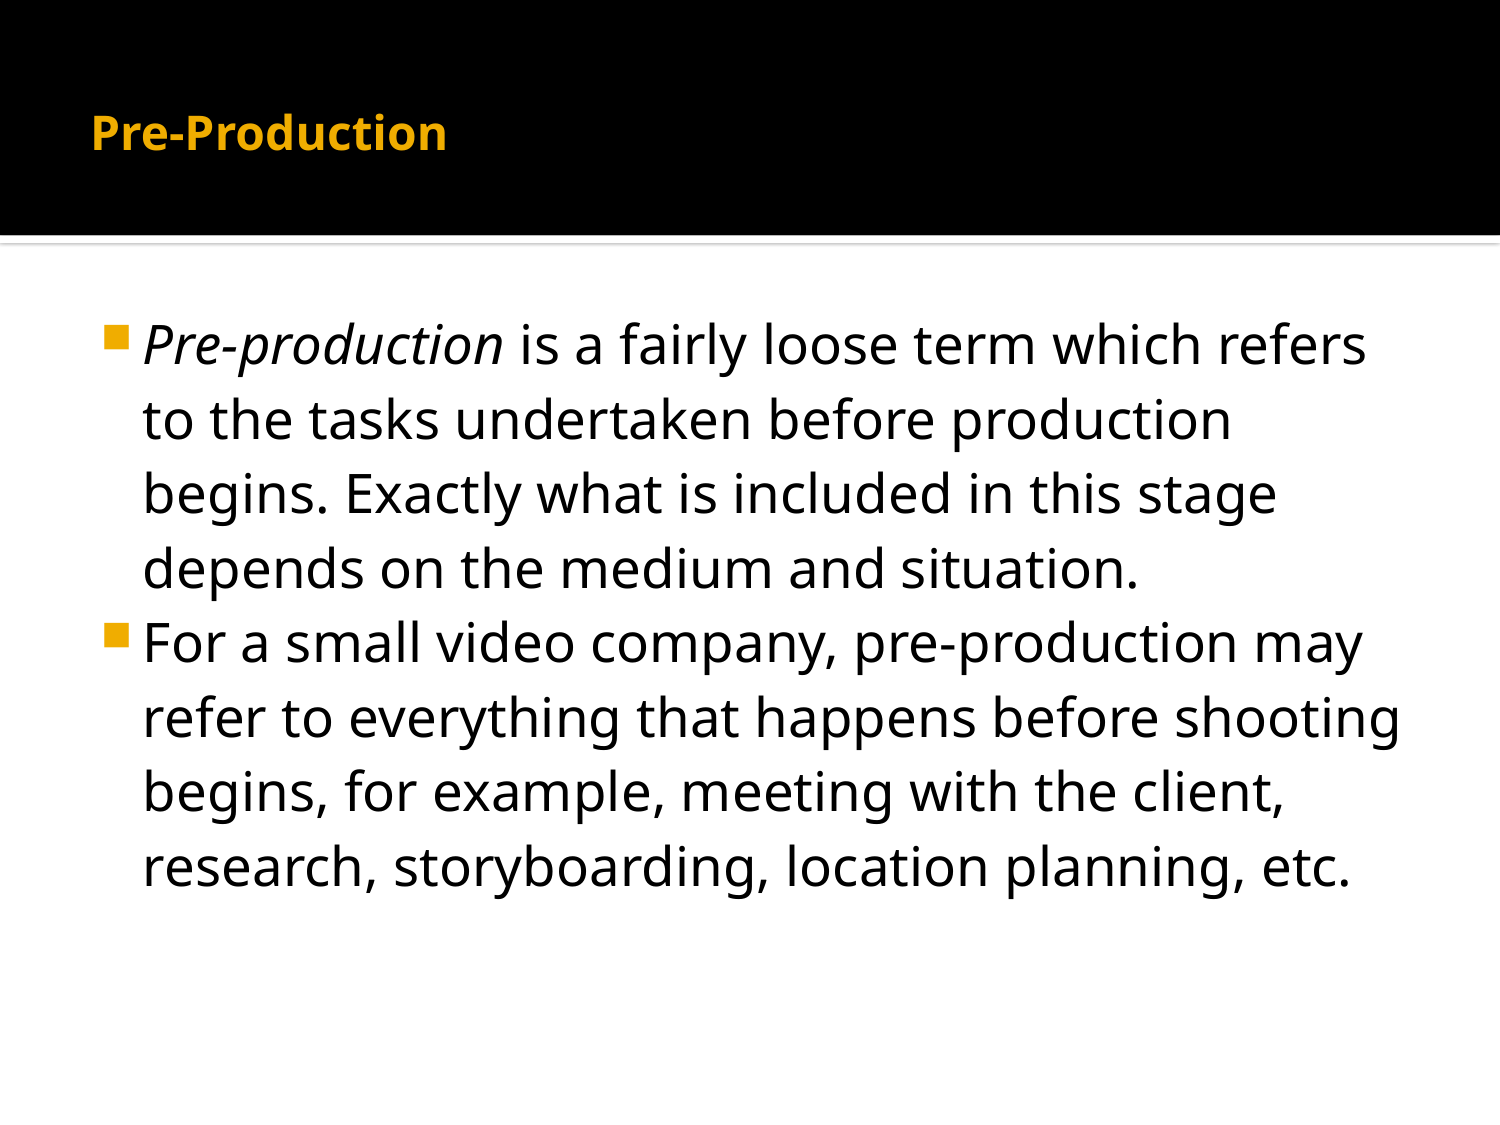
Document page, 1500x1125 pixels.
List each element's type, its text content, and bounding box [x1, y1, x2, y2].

list Pre-production is a fairly loose term which refers to the tasks undertaken before production begins. Exactly what is included in this stage depends on the medium and situation. For a small video company, pre-production may refer to everything that happens before shooting begins, for example, meeting with the client, research, storyboarding, location planning, etc. [75, 291, 1425, 1050]
title Pre-Production [75, 25, 1425, 231]
